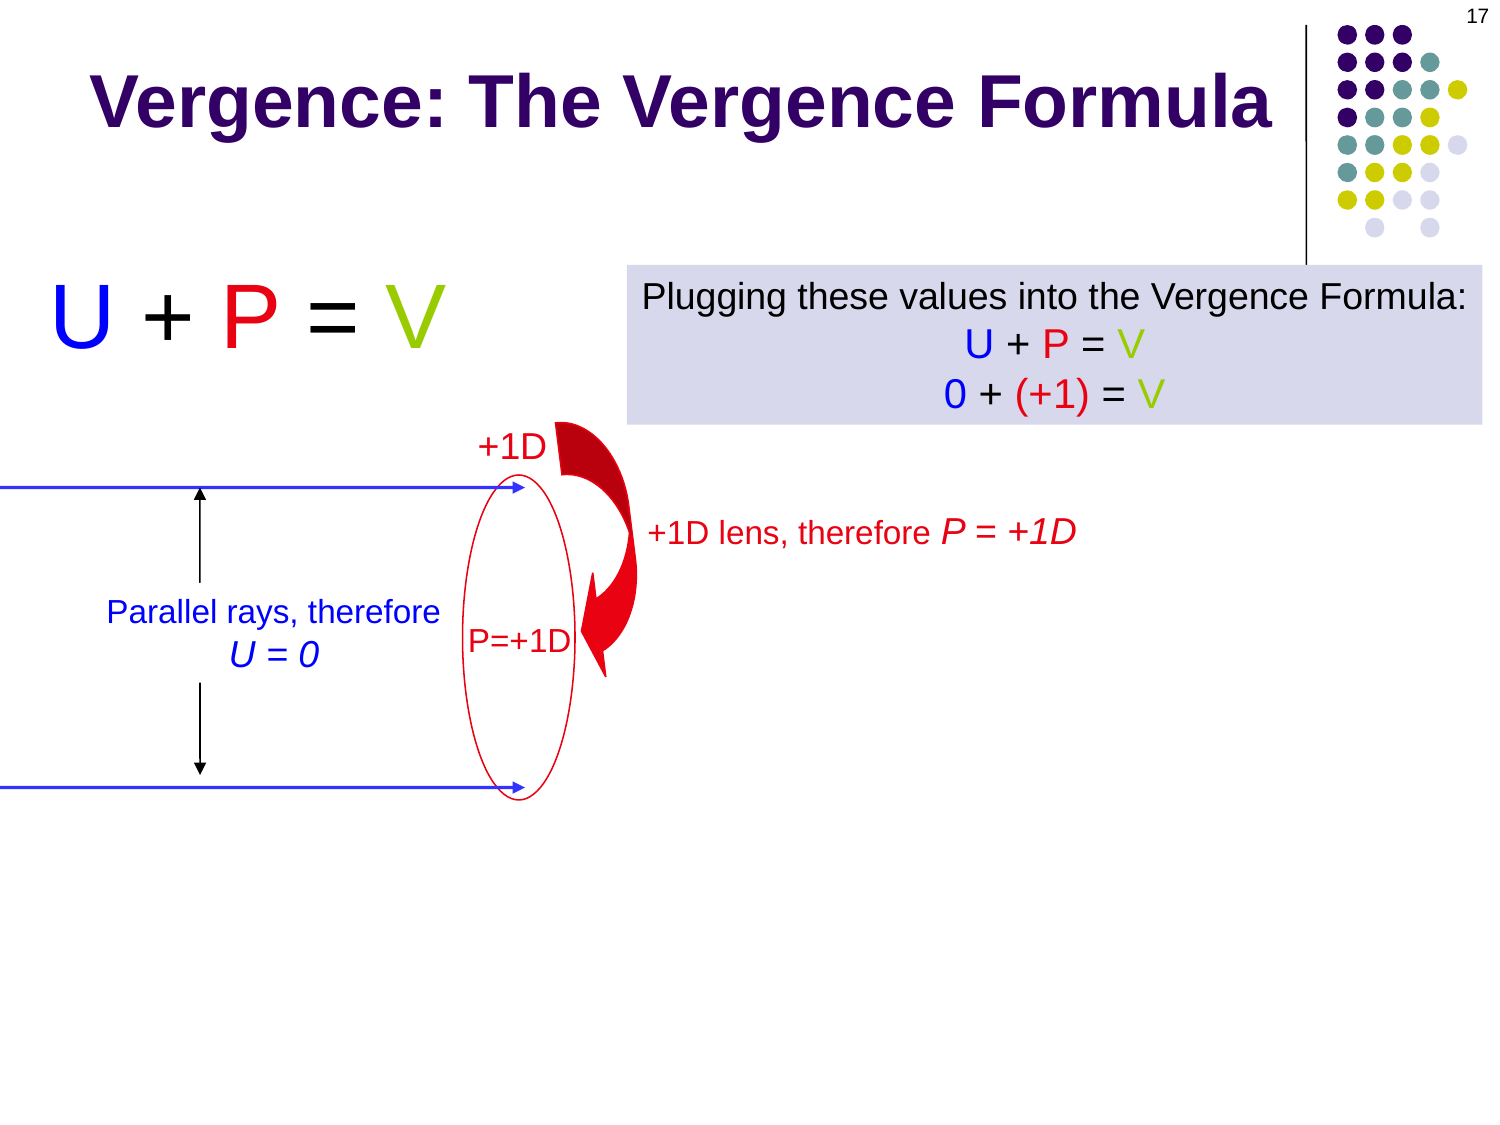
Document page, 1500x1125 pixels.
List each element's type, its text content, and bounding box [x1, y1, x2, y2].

text_box [556, 422, 632, 538]
text_box [201, 481, 526, 494]
text_box Plugging these values into the Vergence Formula: U + P = V 0 + (+1) = V [626, 264, 1483, 425]
text_box P=+1D [453, 611, 587, 667]
text_box U + P = V [35, 249, 462, 375]
text_box Vergence: The Vergence Formula [75, 20, 1313, 150]
text_box [0, 781, 526, 794]
text_box [463, 667, 575, 800]
text_box [555, 422, 637, 677]
text_box Parallel rays, therefore U = 0 [91, 582, 457, 683]
text_box +1D [462, 414, 563, 475]
slide_number 17 [1154, 0, 1500, 70]
text_box [193, 683, 207, 775]
text_box +1D lens, therefore P = +1D [632, 499, 1100, 560]
text_box [193, 487, 207, 582]
text_box [463, 475, 575, 611]
